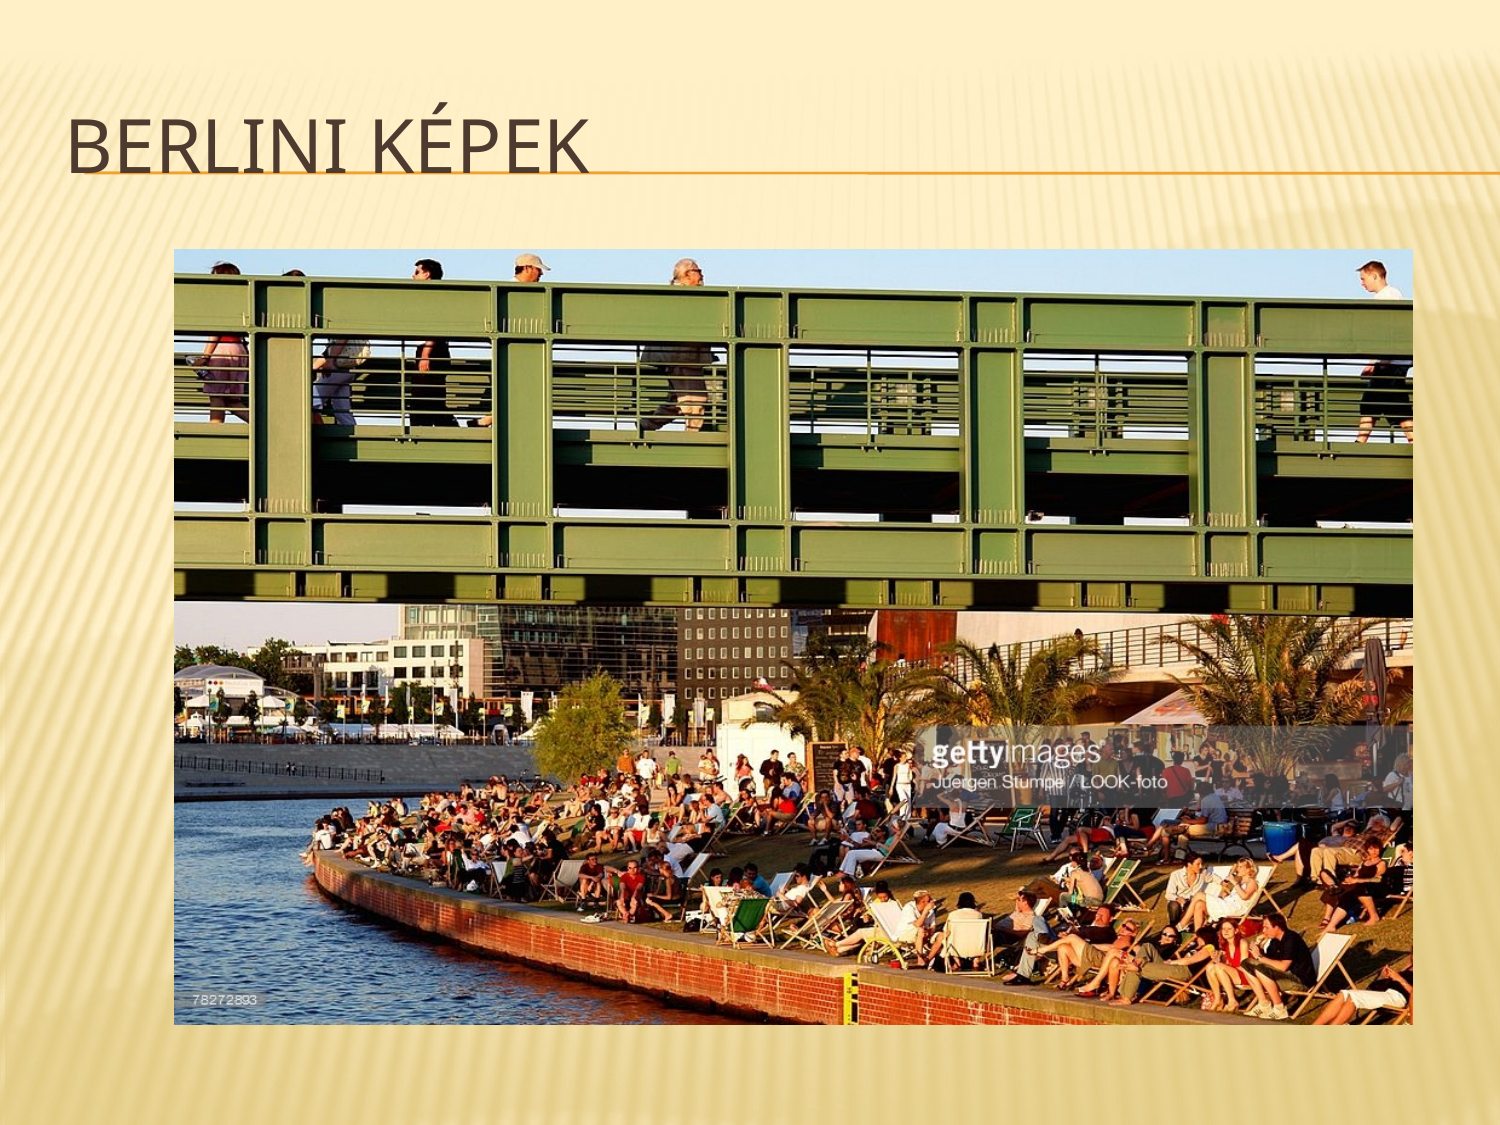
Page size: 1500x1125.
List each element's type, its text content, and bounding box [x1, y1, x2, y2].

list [174, 249, 1413, 1026]
title Berlini Képek [50, 75, 1475, 213]
